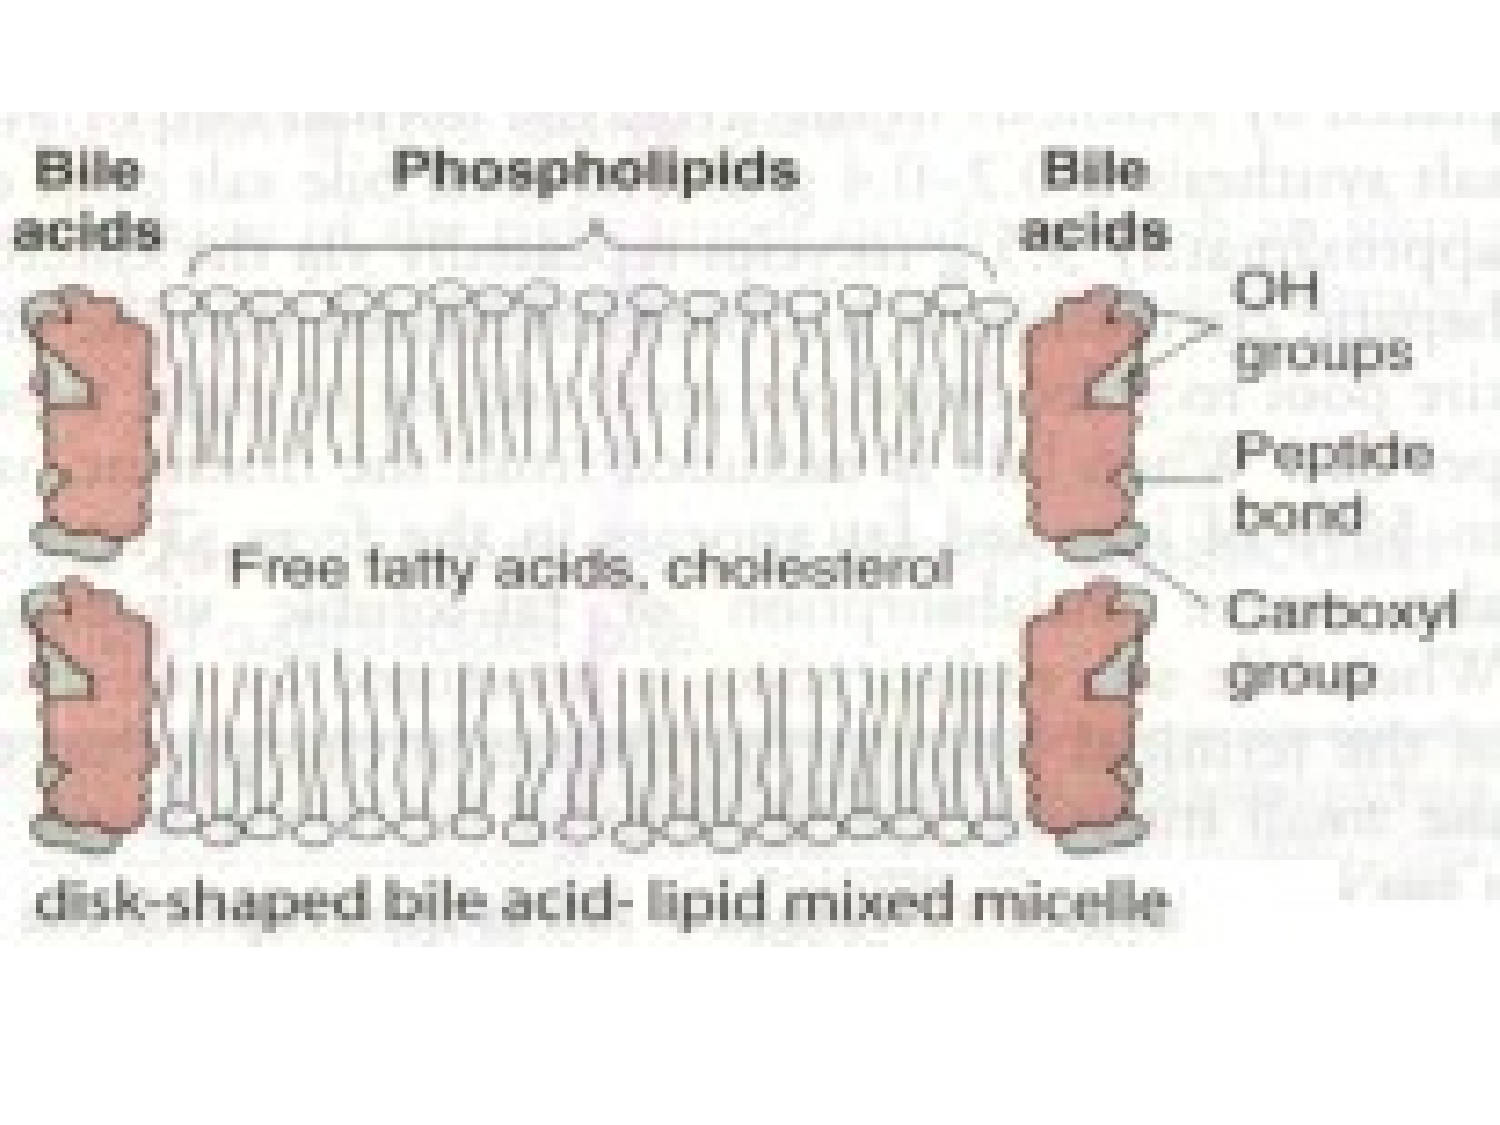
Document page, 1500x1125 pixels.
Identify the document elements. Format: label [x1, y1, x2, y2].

picture [0, 112, 1500, 948]
